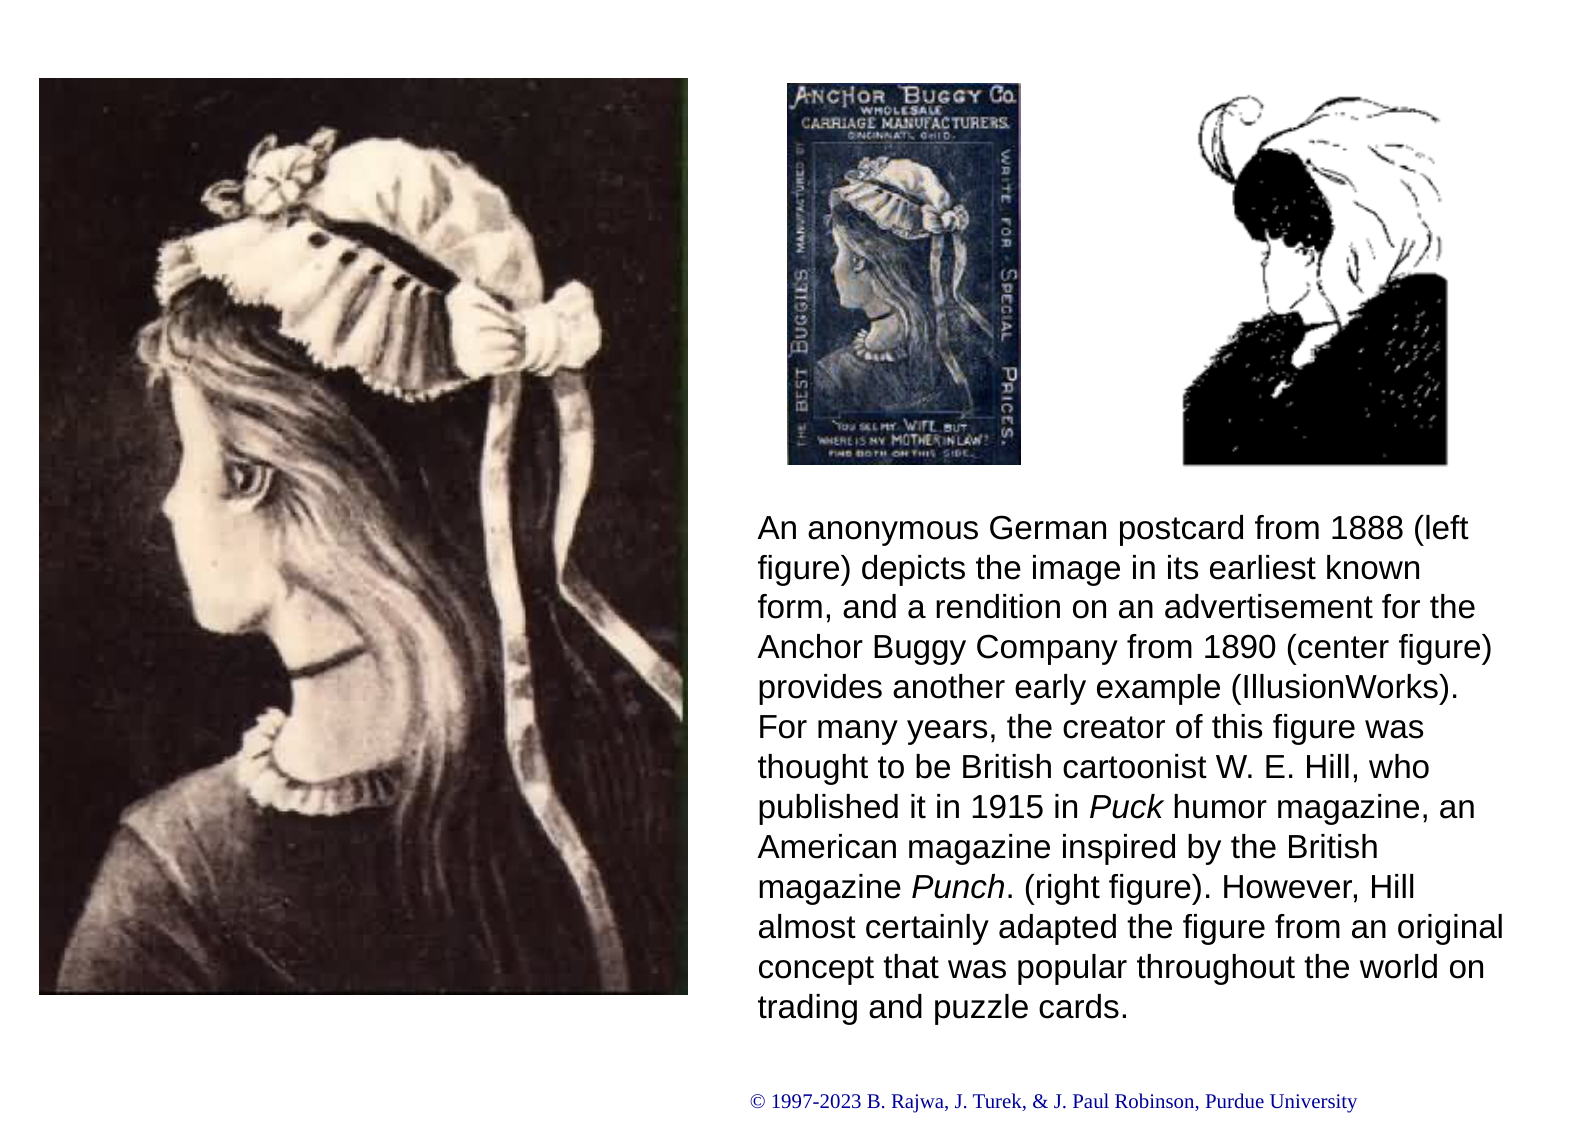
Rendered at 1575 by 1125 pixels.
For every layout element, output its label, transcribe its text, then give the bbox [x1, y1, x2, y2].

picture [787, 83, 1021, 466]
picture [39, 78, 688, 995]
text_box An anonymous German postcard from 1888 (left figure) depicts the image in its earliest known form, and a rendition on an advertisement for the Anchor Buggy Company from 1890 (center figure) provides another early example (IllusionWorks). For many years, the creator of this figure was thought to be British cartoonist W. E. Hill, who published it in 1915 in Puck humor magazine, an American magazine inspired by the British magazine Punch. (right figure). However, Hill almost certainly adapted the figure from an original concept that was popular throughout the world on trading and puzzle cards. [742, 498, 1521, 1033]
picture [1173, 88, 1452, 469]
